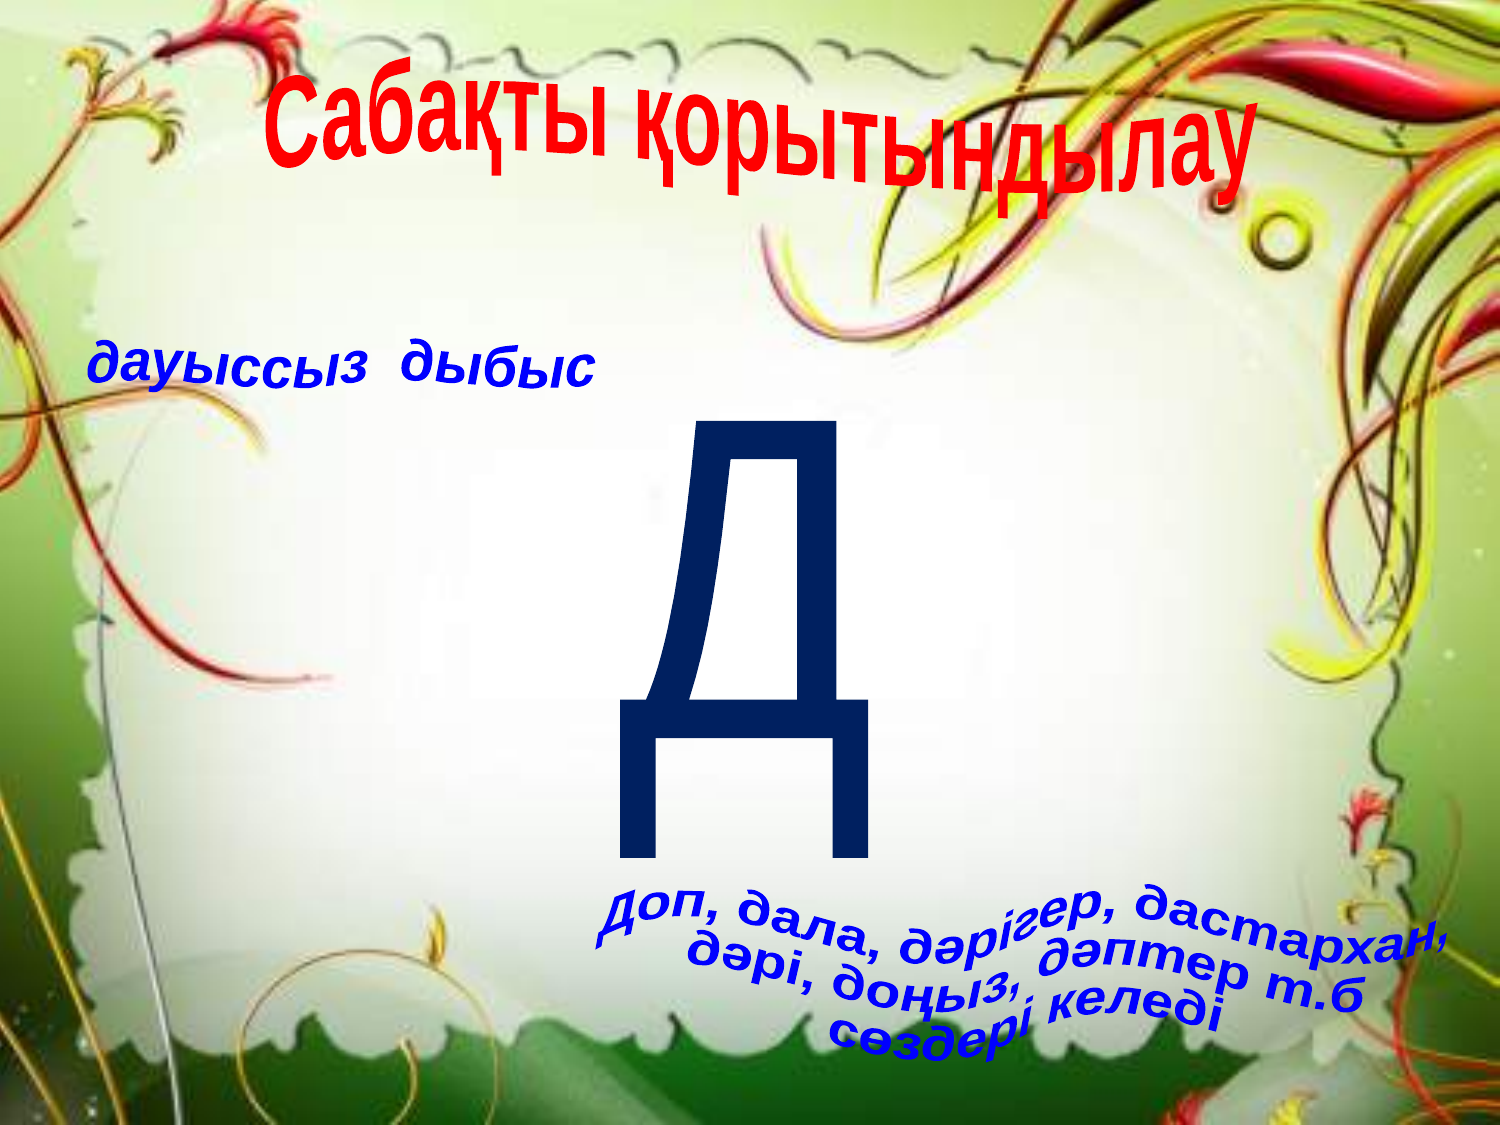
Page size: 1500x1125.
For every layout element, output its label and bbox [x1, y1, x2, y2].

list [0, 0, 1500, 1125]
